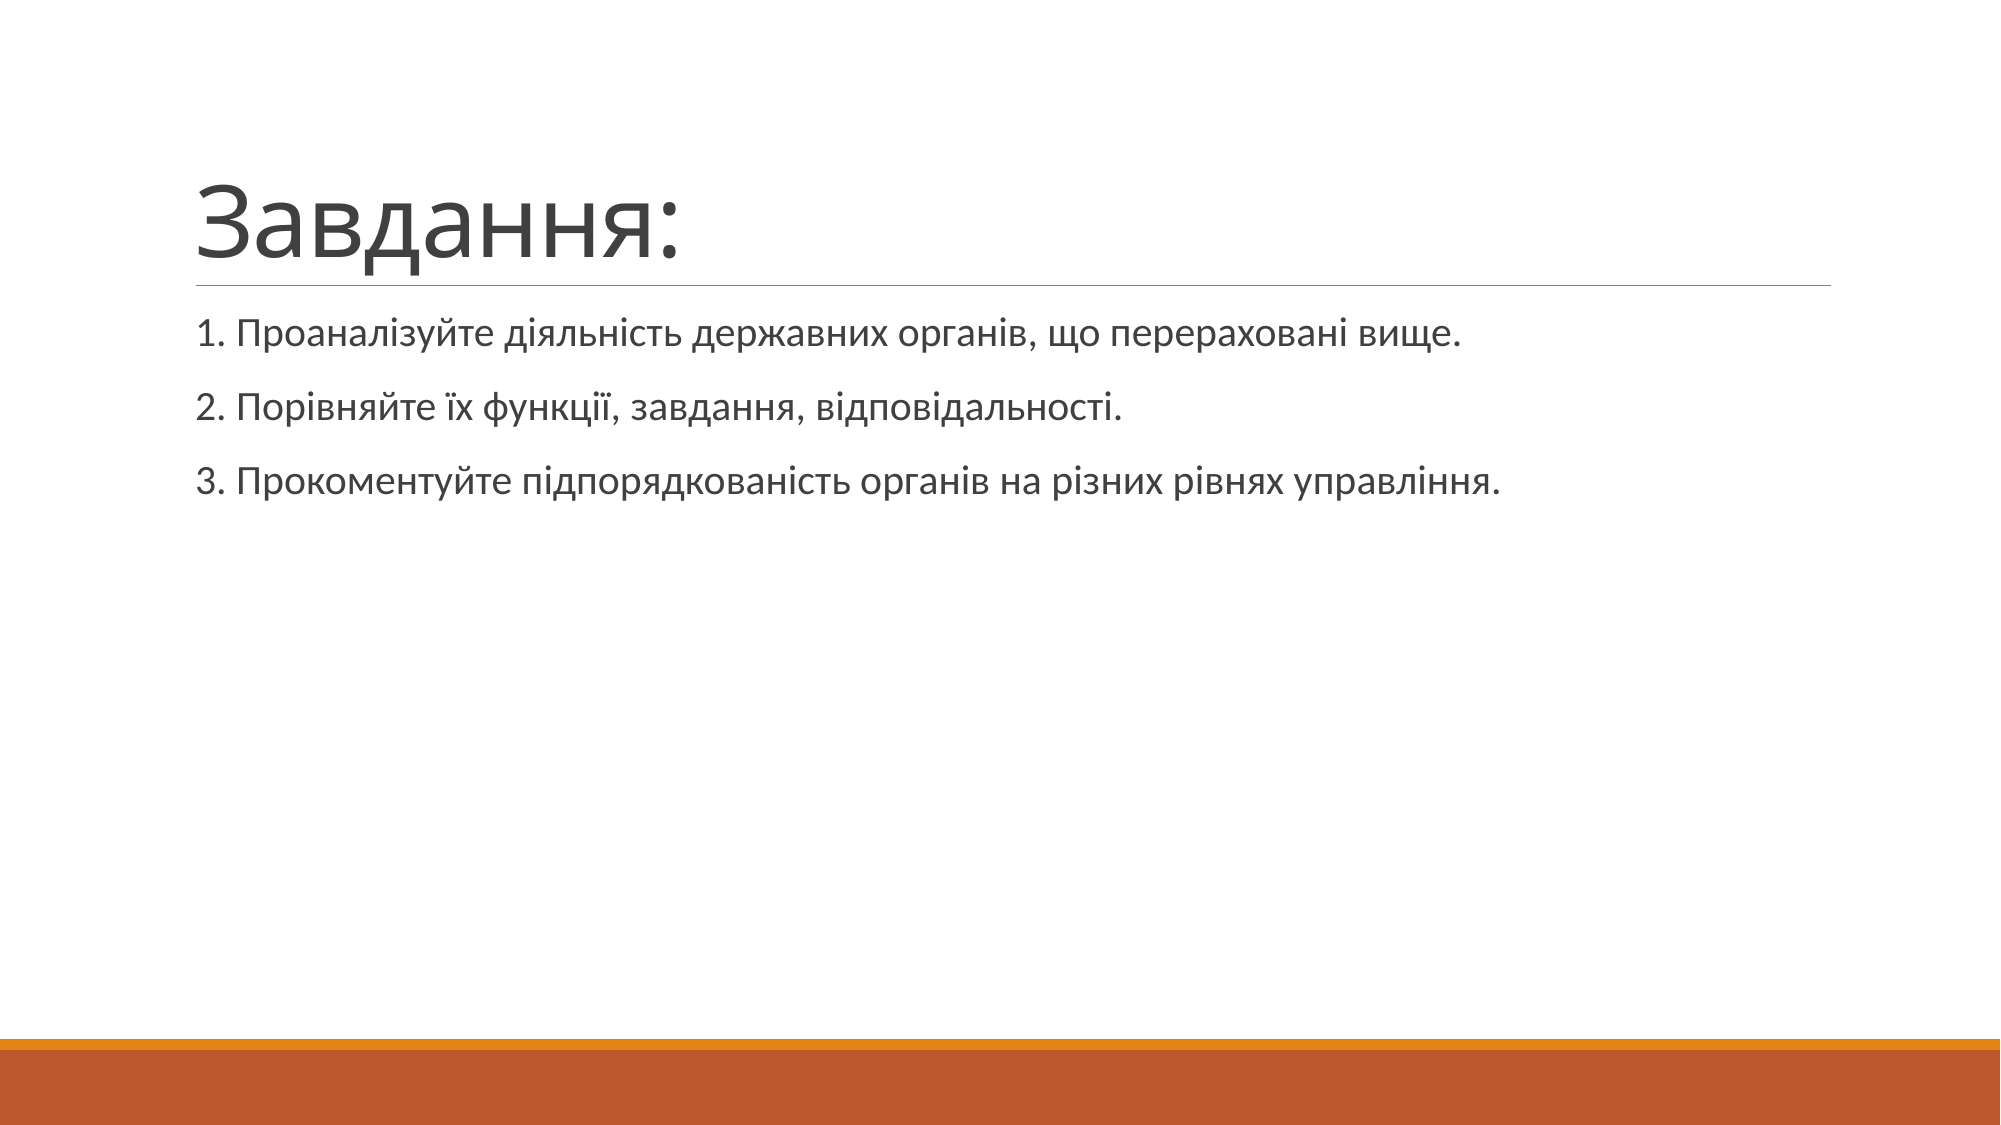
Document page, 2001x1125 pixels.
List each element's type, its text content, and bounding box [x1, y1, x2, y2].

list 1. Проаналізуйте діяльність державних органів, що перераховані вище. 2. Порівняйте їх функції, завдання, відповідальності. 3. Прокоментуйте підпорядкованість органів на різних рівнях управління. [180, 302, 1830, 963]
title Завдання: [180, 47, 1830, 285]
